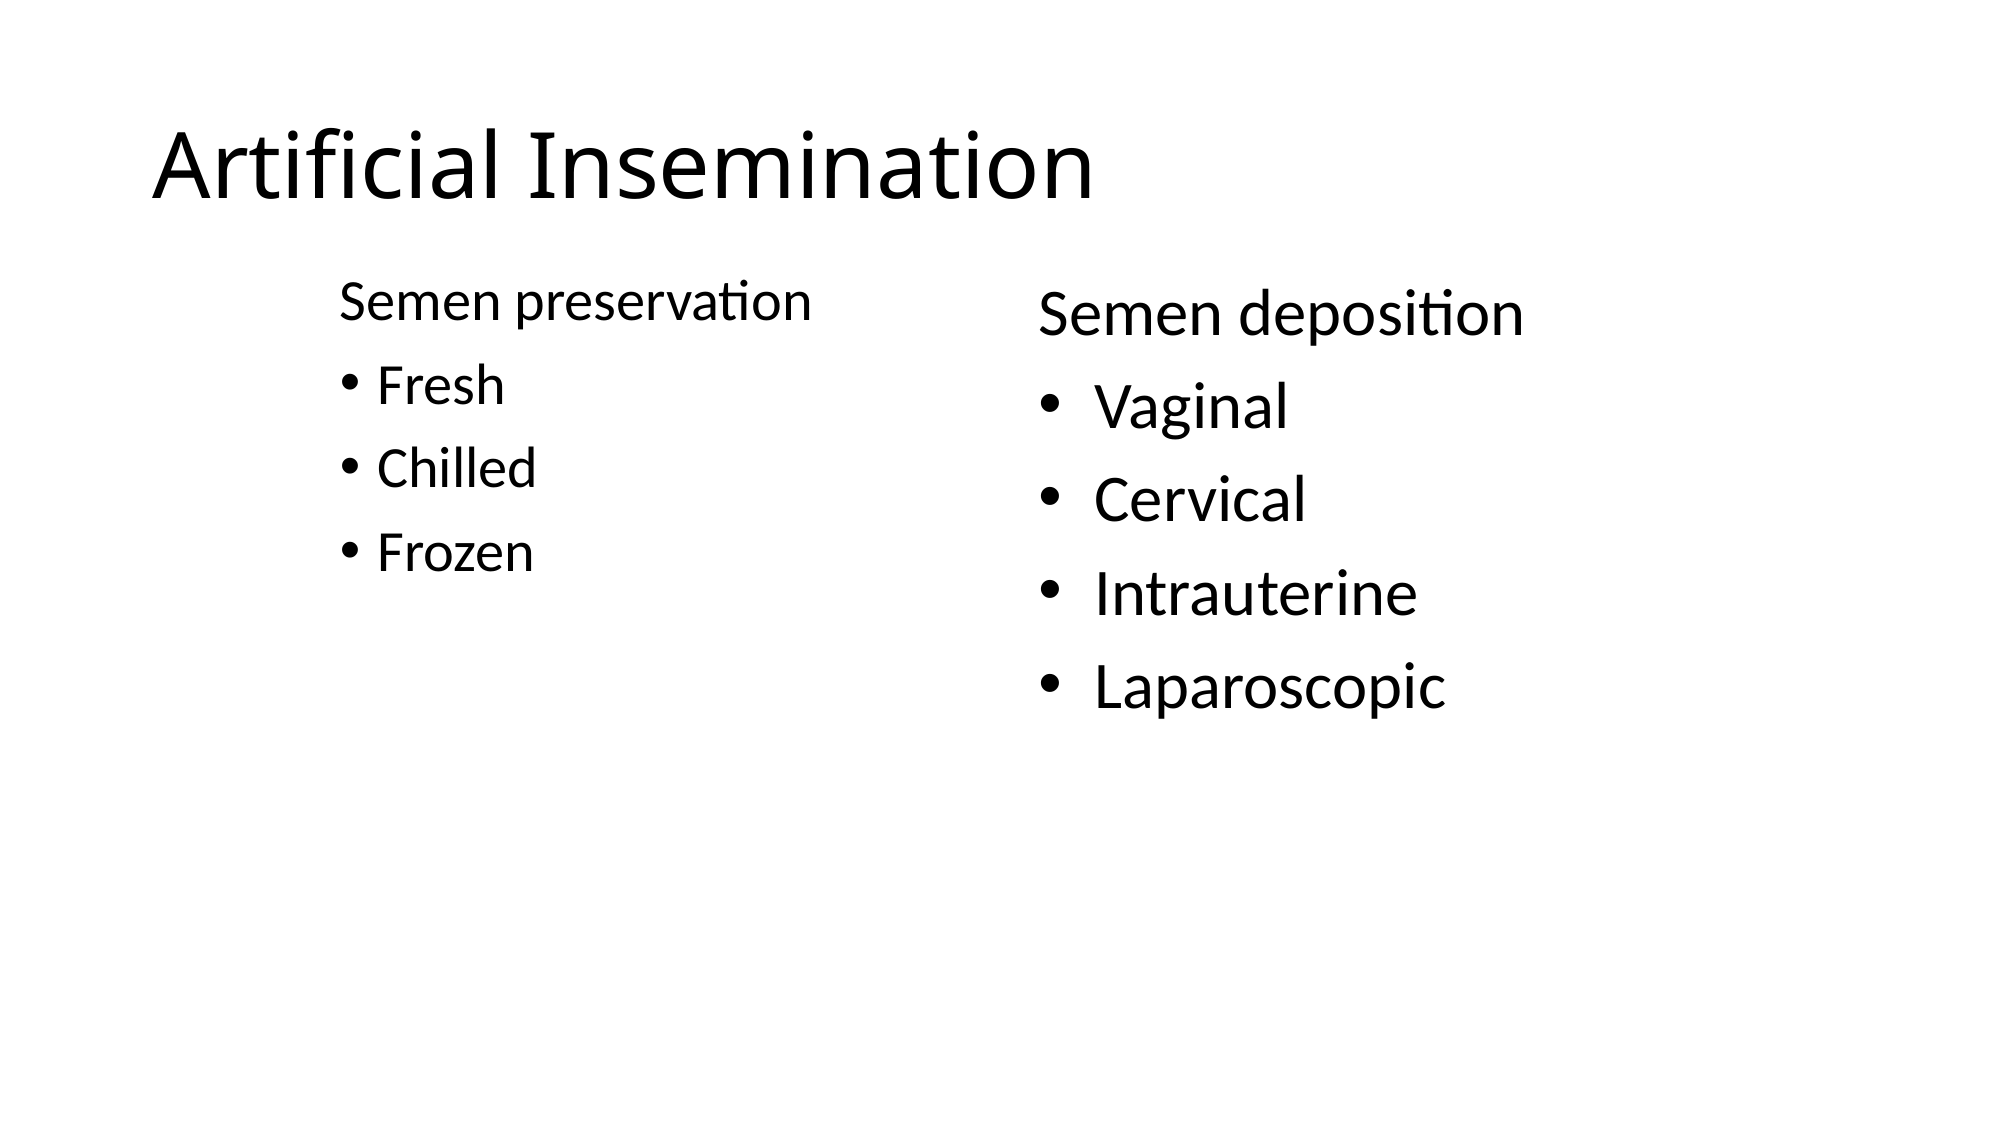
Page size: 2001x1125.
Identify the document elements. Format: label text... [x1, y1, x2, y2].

title Artificial Insemination [137, 59, 1863, 278]
text_box Semen deposition Vaginal Cervical Intrauterine Laparoscopic [1023, 260, 1699, 1004]
list Semen preservation Fresh Chilled Frozen [324, 262, 1000, 1005]
